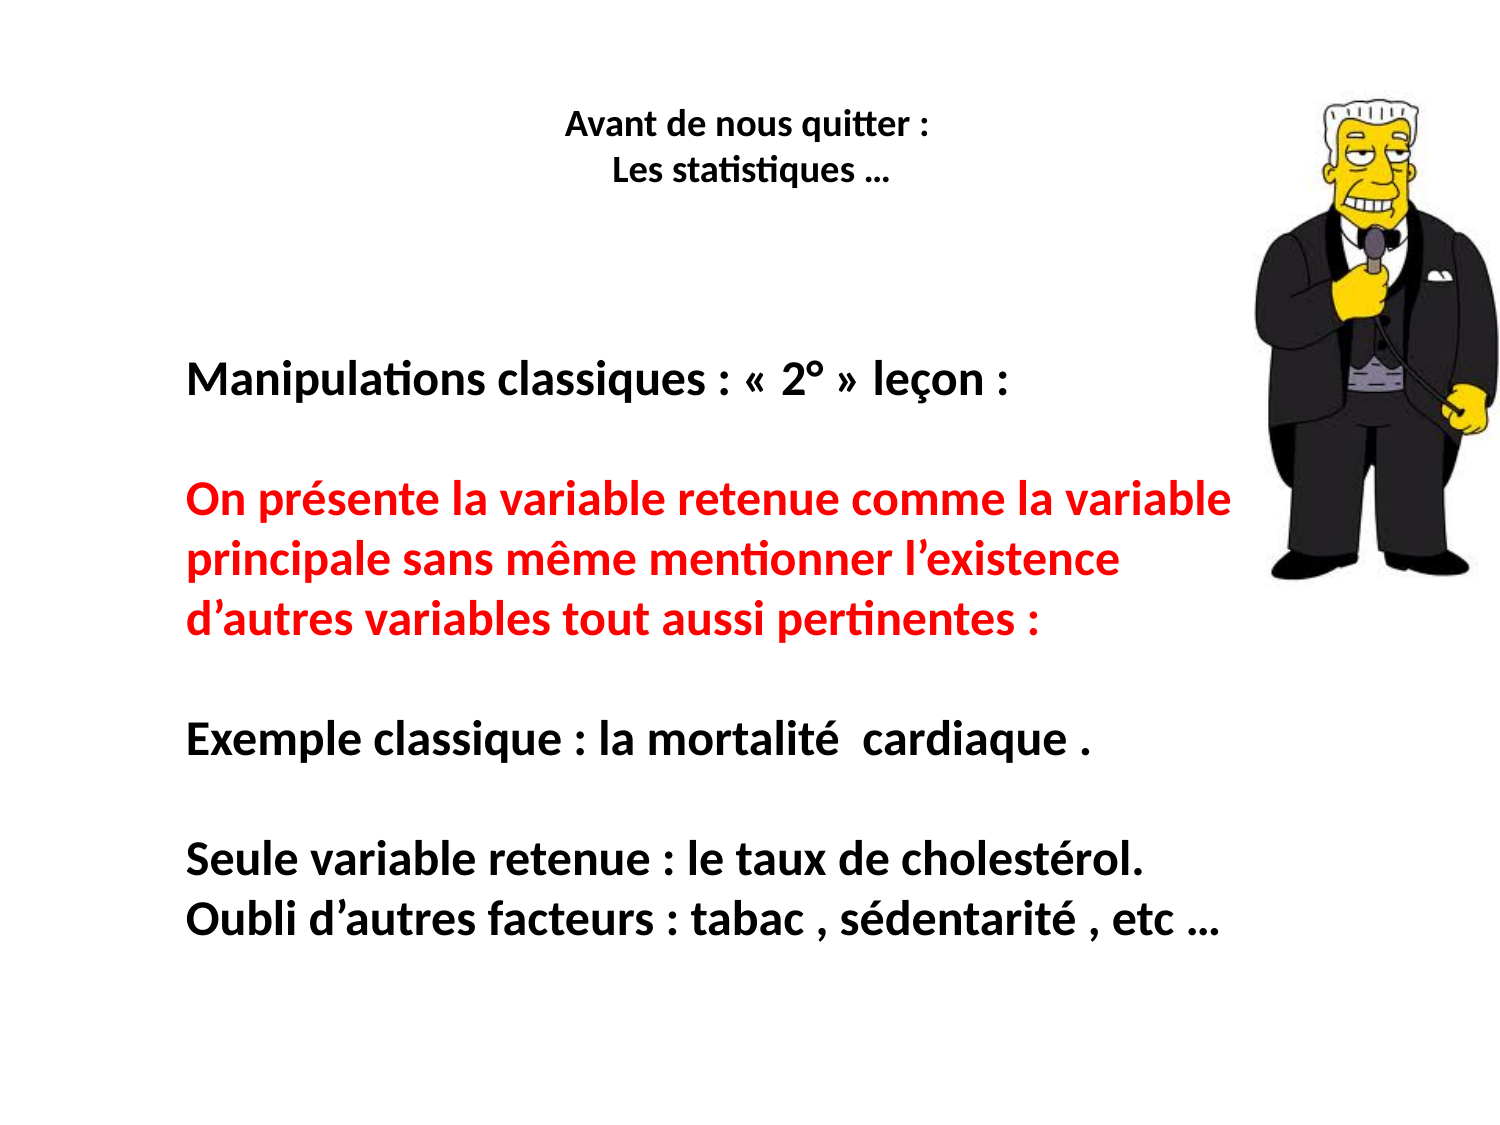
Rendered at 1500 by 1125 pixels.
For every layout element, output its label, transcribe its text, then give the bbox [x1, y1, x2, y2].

title Avant de nous quitter : Les statistiques … [76, 90, 1250, 291]
text_box Manipulations classiques : « 2° » leçon : On présente la variable retenue comme la variable principale sans même mentionner l’existence d’autres variables tout aussi pertinentes : Exemple classique : la mortalité cardiaque . Seule variable retenue : le taux de cholestérol. Oubli d’autres facteurs : tabac , sédentarité , etc … [171, 338, 1282, 953]
picture [1252, 90, 1500, 586]
